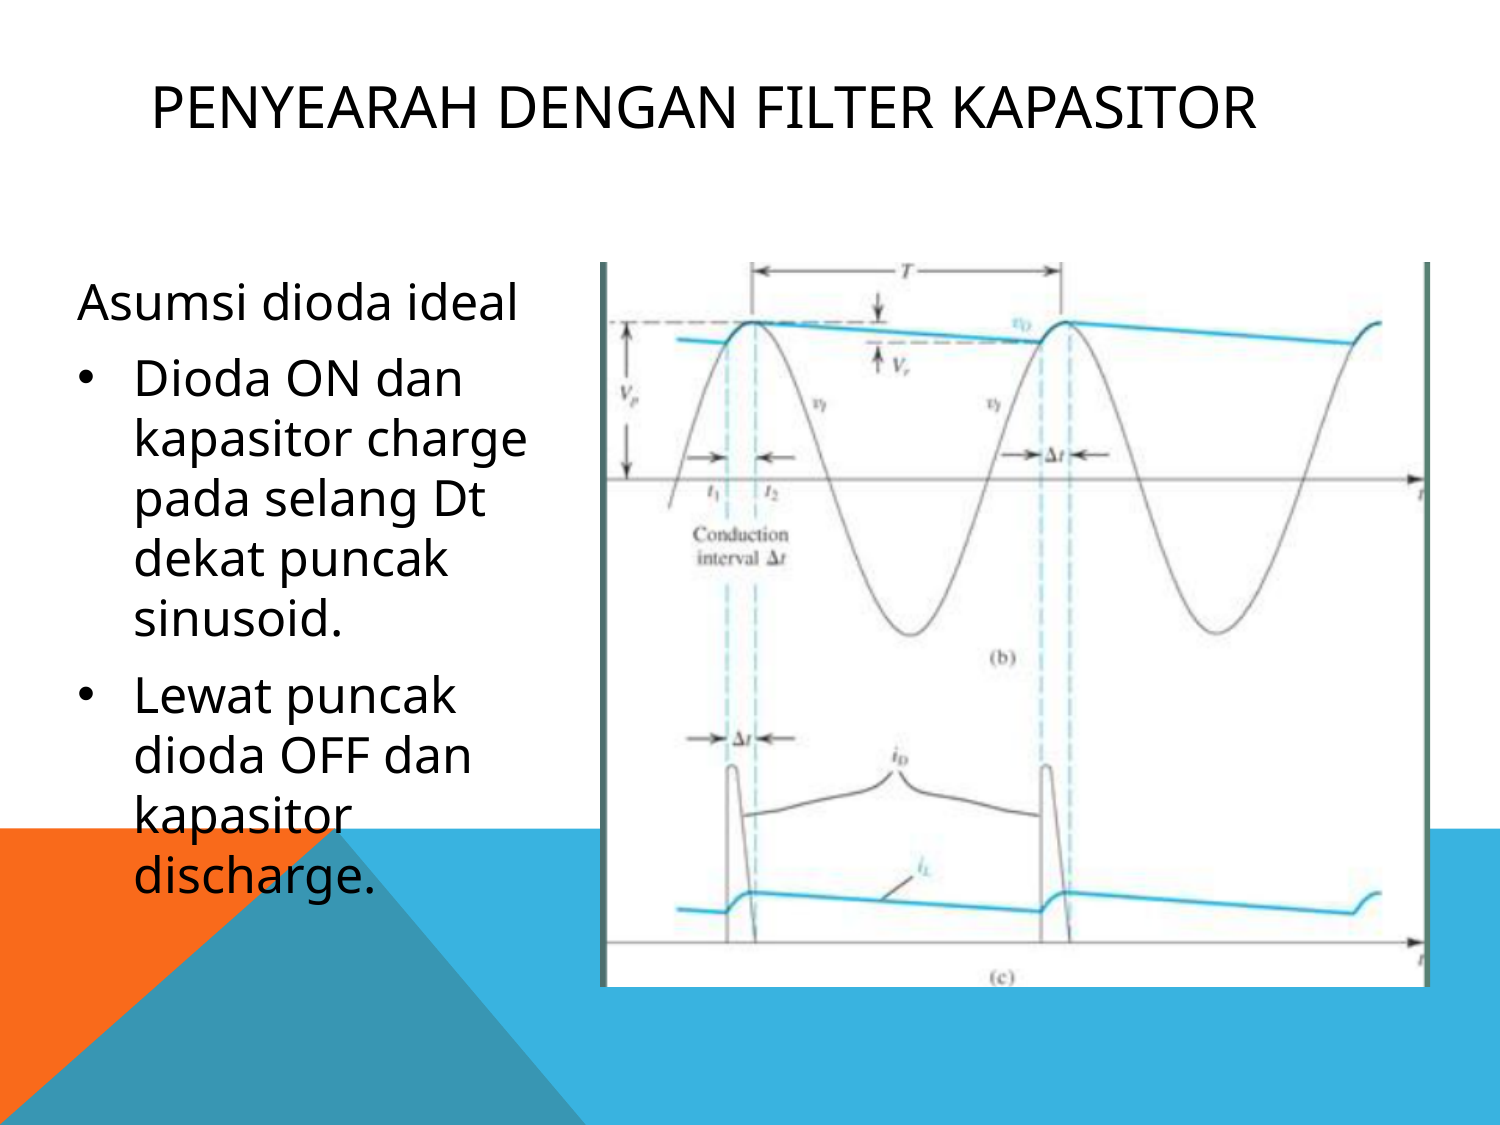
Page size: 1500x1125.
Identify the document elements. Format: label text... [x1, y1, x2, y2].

title Penyearah dengan filter kapasitor [135, 60, 1369, 150]
picture [599, 262, 1431, 987]
list Asumsi dioda ideal Dioda ON dan kapasitor charge pada selang Dt dekat puncak sinusoid. Lewat puncak dioda OFF dan kapasitor discharge. [62, 262, 578, 957]
